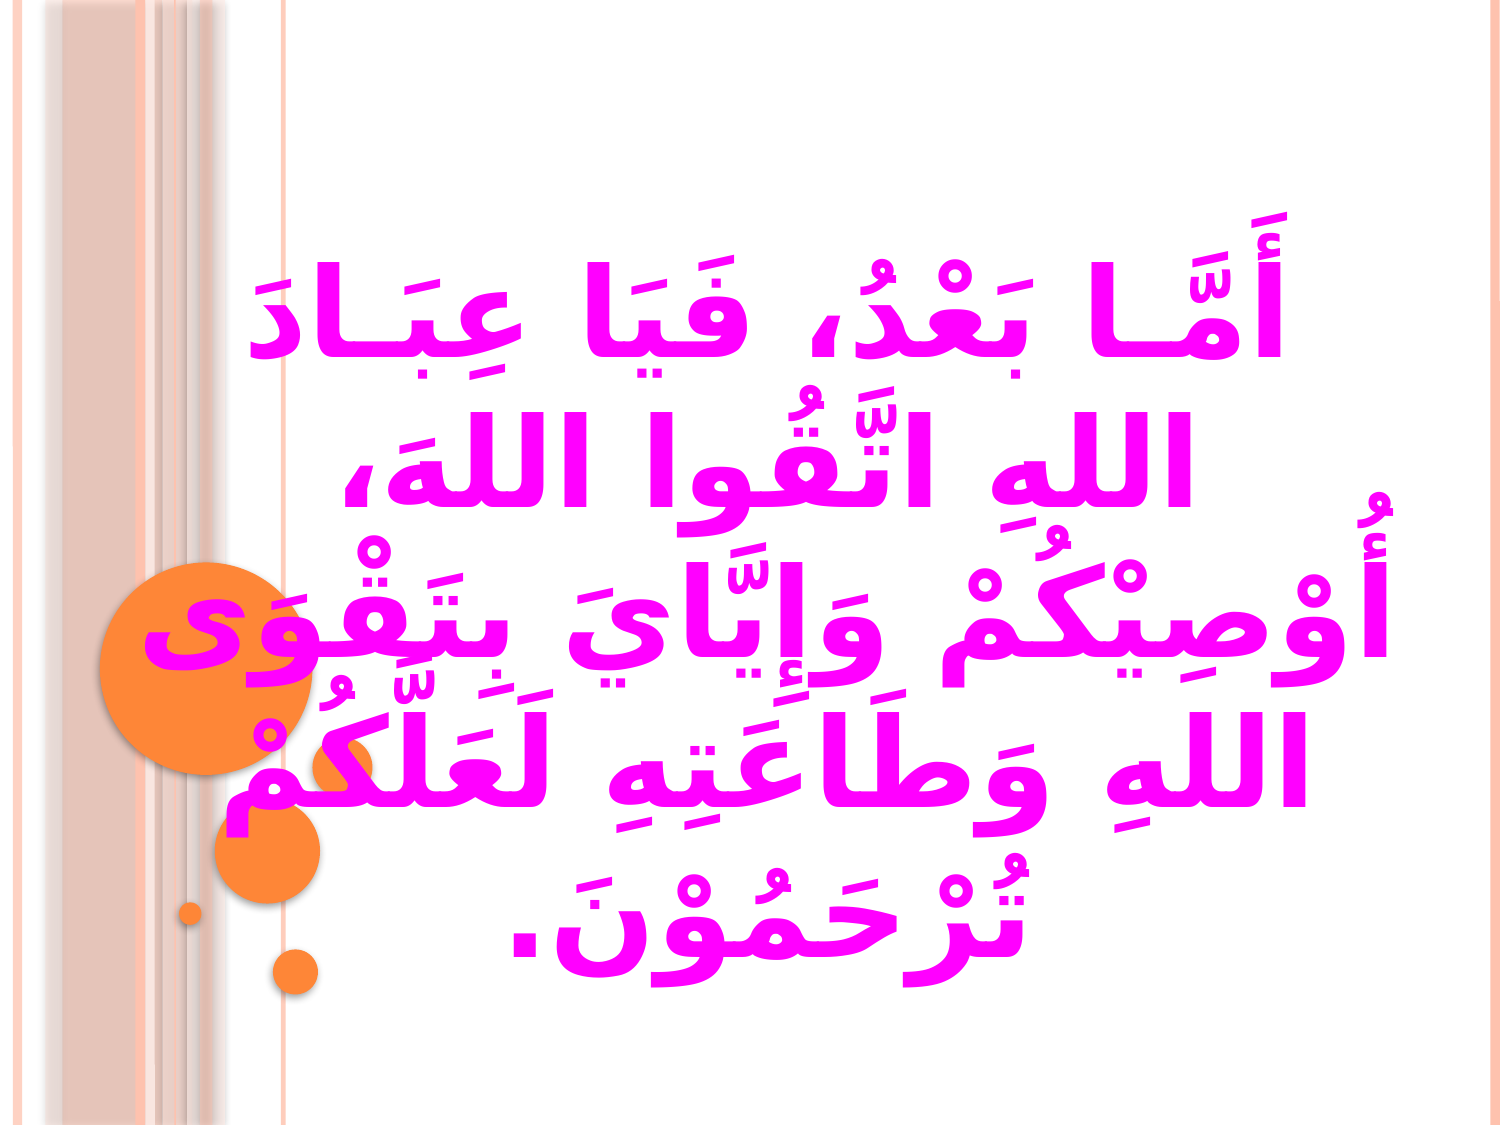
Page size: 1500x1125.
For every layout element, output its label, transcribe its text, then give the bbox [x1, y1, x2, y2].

text_box أَمَّـا بَعْدُ، فَيَا عِبَـادَ اللهِ اتَّقُوا اللهَ، أُوْصِيْكُمْ وَإِيَّايَ بِتَقْوَى اللهِ وَطَاعَتِهِ لَعَلَّكُمْ تُرْحَمُوْنَ. [111, 224, 1424, 990]
